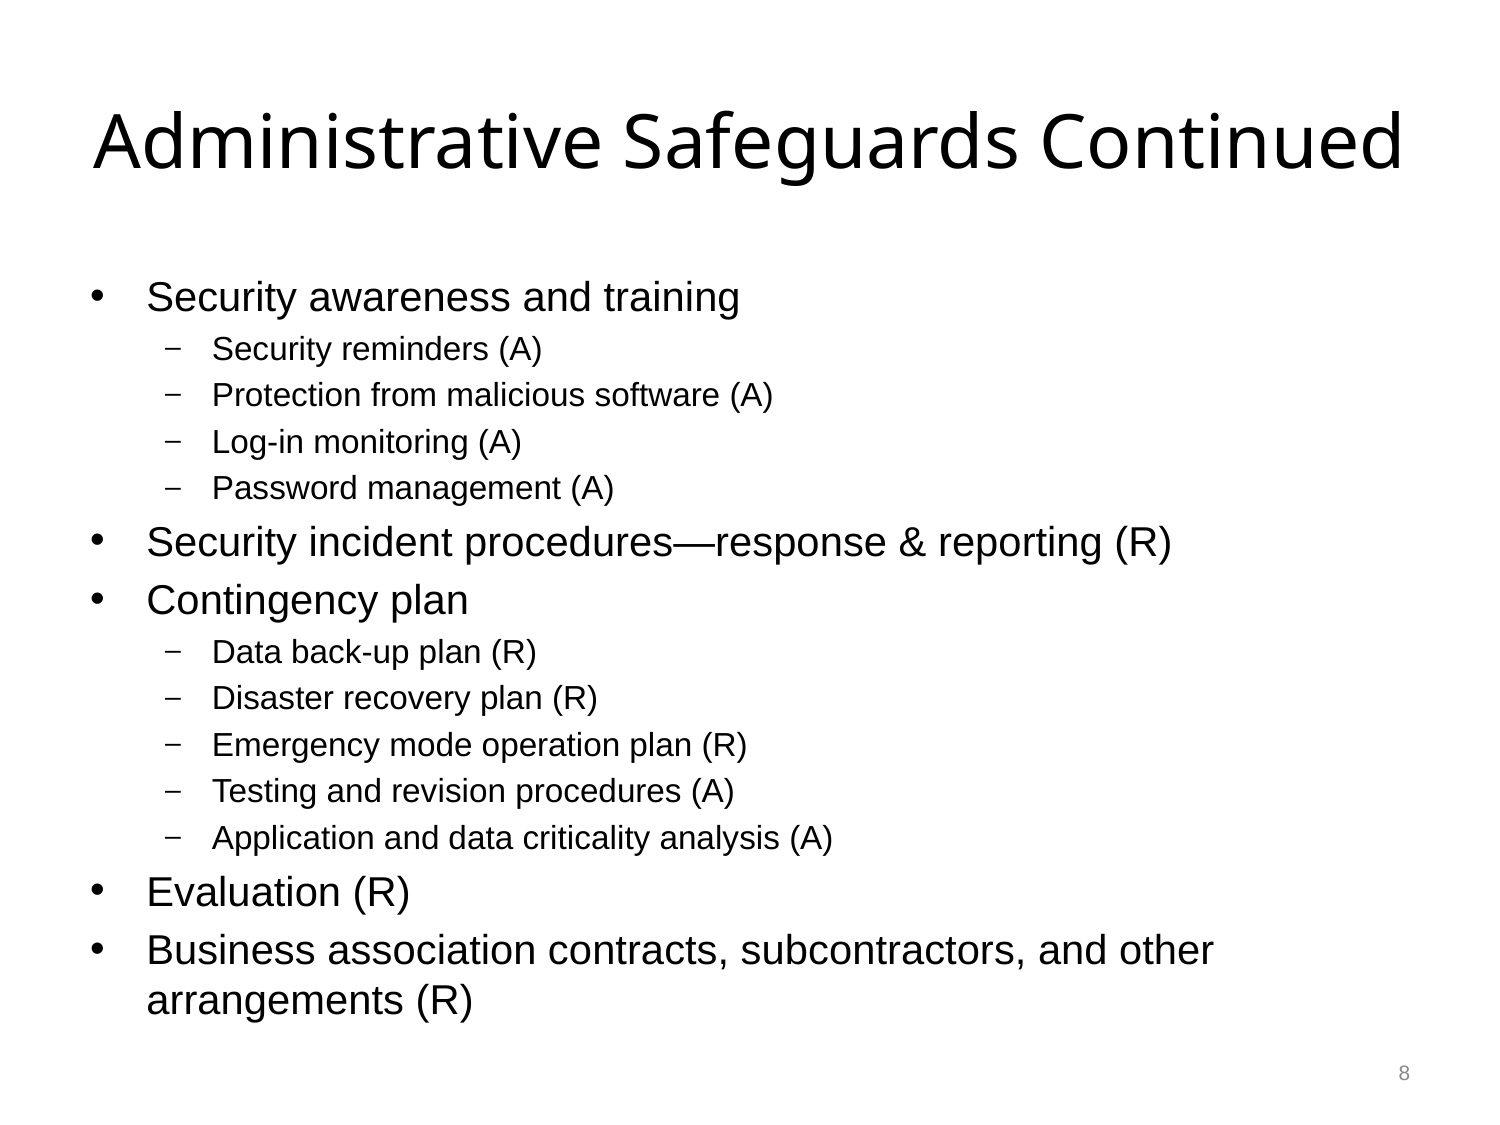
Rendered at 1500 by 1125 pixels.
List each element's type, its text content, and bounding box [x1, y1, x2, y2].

title Administrative Safeguards Continued [75, 45, 1425, 233]
slide_number 8 [1341, 1027, 1425, 1118]
list Security awareness and training Security reminders (A) Protection from malicious software (A) Log-in monitoring (A) Password management (A) Security incident procedures—response & reporting (R) Contingency plan Data back-up plan (R) Disaster recovery plan (R) Emergency mode operation plan (R) Testing and revision procedures (A) Application and data criticality analysis (A) Evaluation (R) Business association contracts, subcontractors, and other arrangements (R) [75, 262, 1425, 1060]
